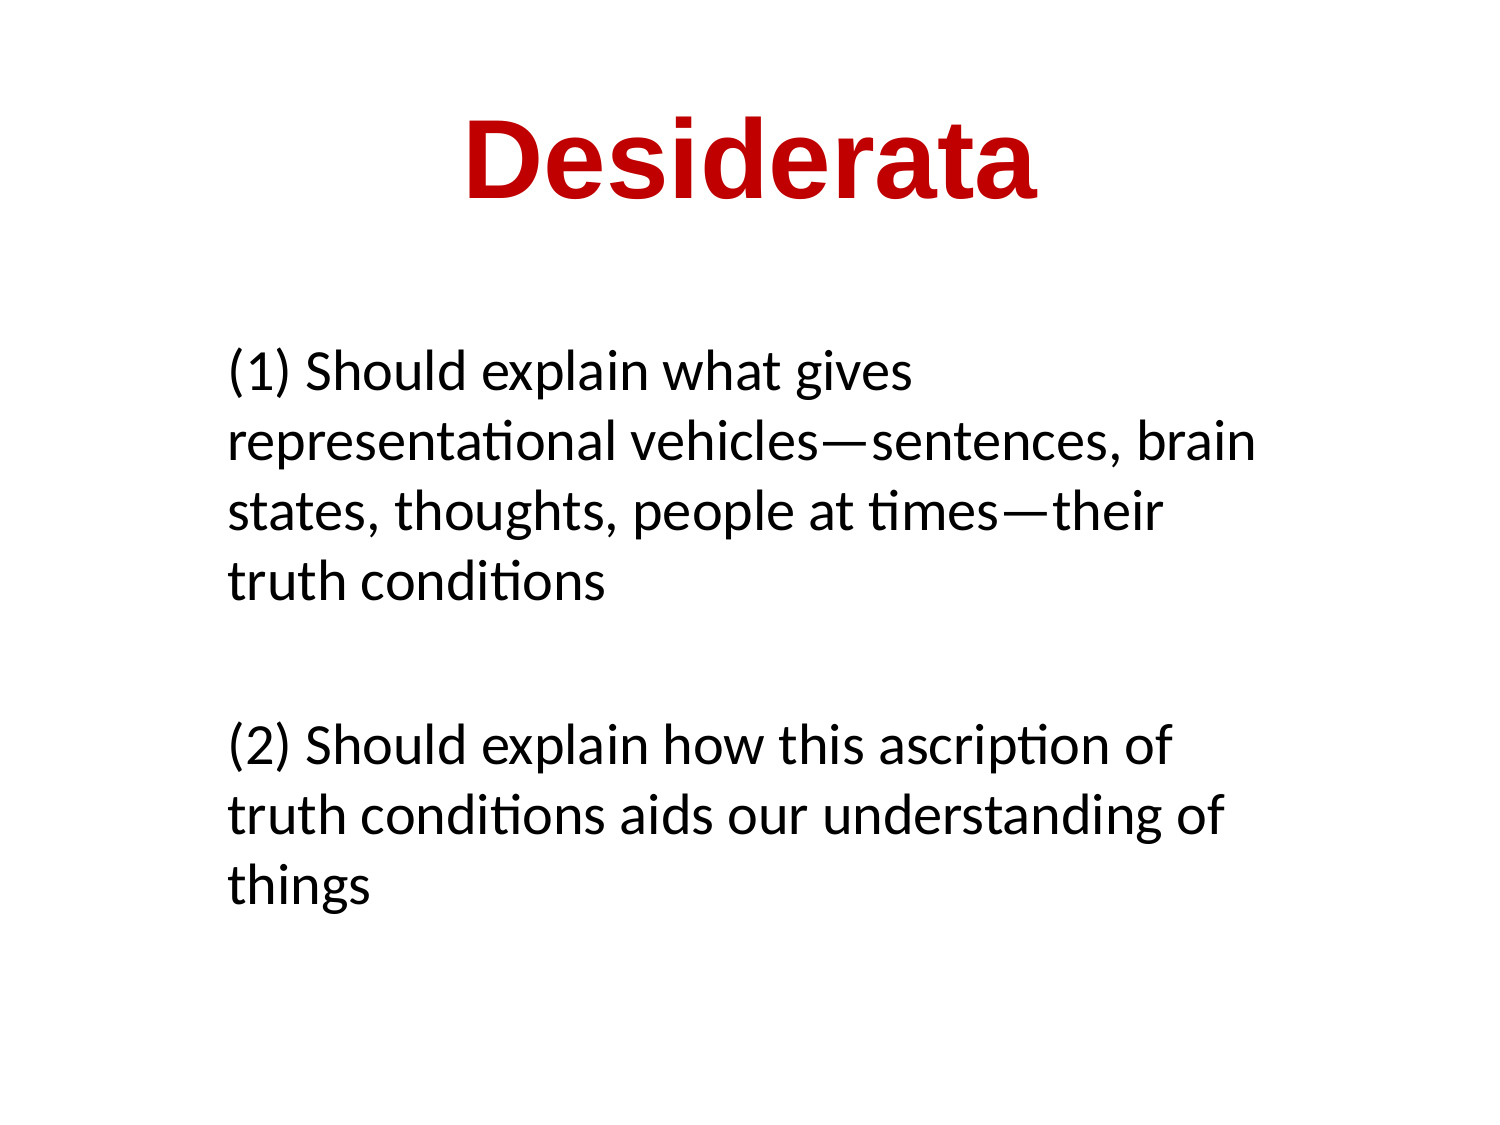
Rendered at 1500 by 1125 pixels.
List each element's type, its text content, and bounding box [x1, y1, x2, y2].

title Desiderata [75, 45, 1425, 263]
list (1) Should explain what gives representational vehicles—sentences, brain states, thoughts, people at times—their truth conditions (2) Should explain how this ascription of truth conditions aids our understanding of things [212, 324, 1275, 1005]
